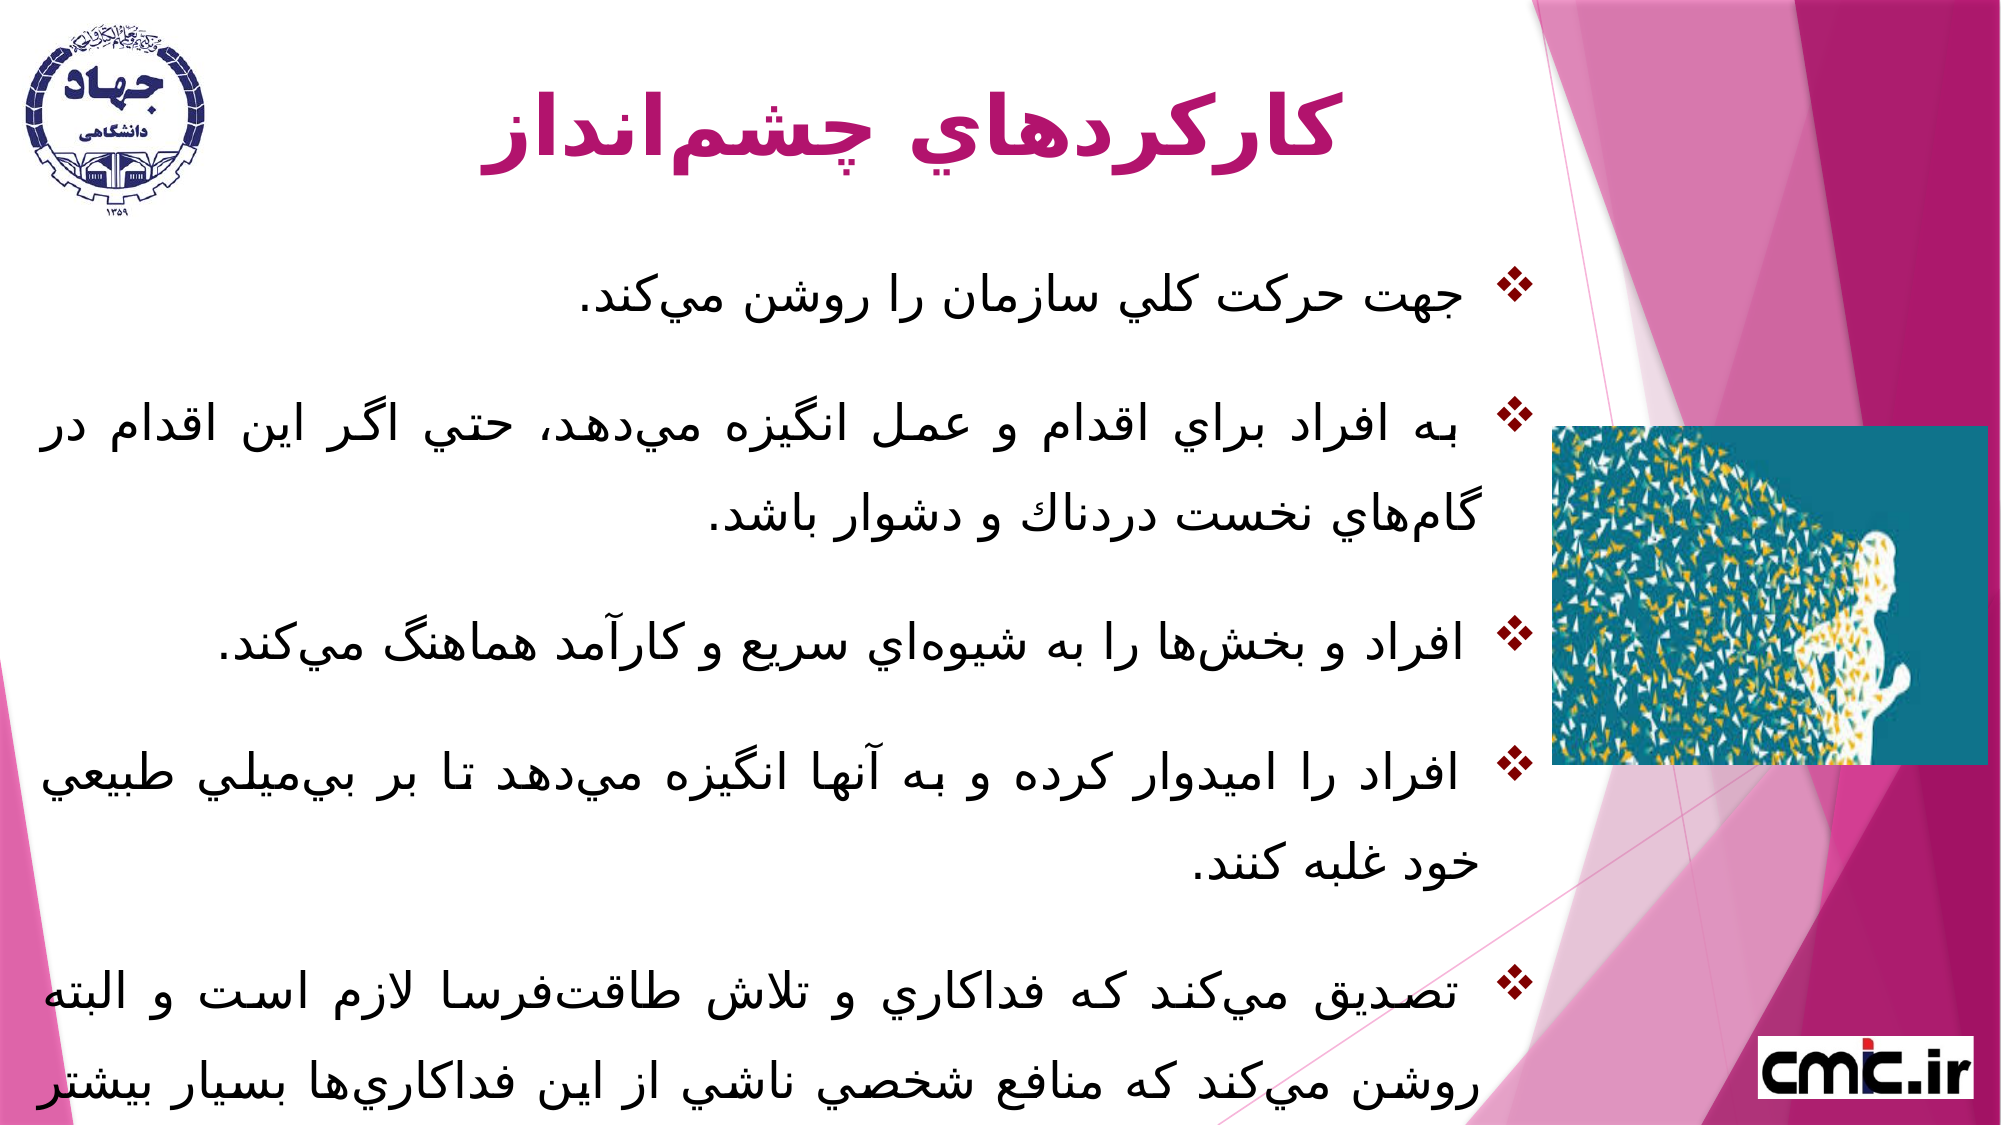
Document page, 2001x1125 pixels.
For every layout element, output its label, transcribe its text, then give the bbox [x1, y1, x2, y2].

picture [1757, 1035, 1975, 1100]
text_box كاركردهاي چشم‌انداز [405, 39, 1423, 205]
picture [1613, 476, 1621, 483]
text_box جهت حركت كلي سازمان را روشن مي‌كند. به افراد براي اقدام و عمل انگيزه مي‌دهد، حتي اگر اين اقدام در گام‌هاي نخست دردناك و دشوار باشد. افراد و بخش‌ها را به شيوه‌اي سريع و كارآمد هماهنگ مي‌كند. افراد را اميدوار كرده و به آنها انگيزه مي‌دهد تا بر بي‌ميلي طبيعي خود غلبه كنند. تصديق مي‌كند كه فداكاري و تلاش طاقت‌فرسا لازم است و البته روشن مي‌كند كه منافع شخصي ناشي از اين فداكاري‌ها بسيار بيشتر از آن چيزي است كه امروز يا فردا در دسترس است. [20, 223, 1553, 1125]
picture [1552, 425, 1988, 765]
picture [20, 22, 209, 222]
